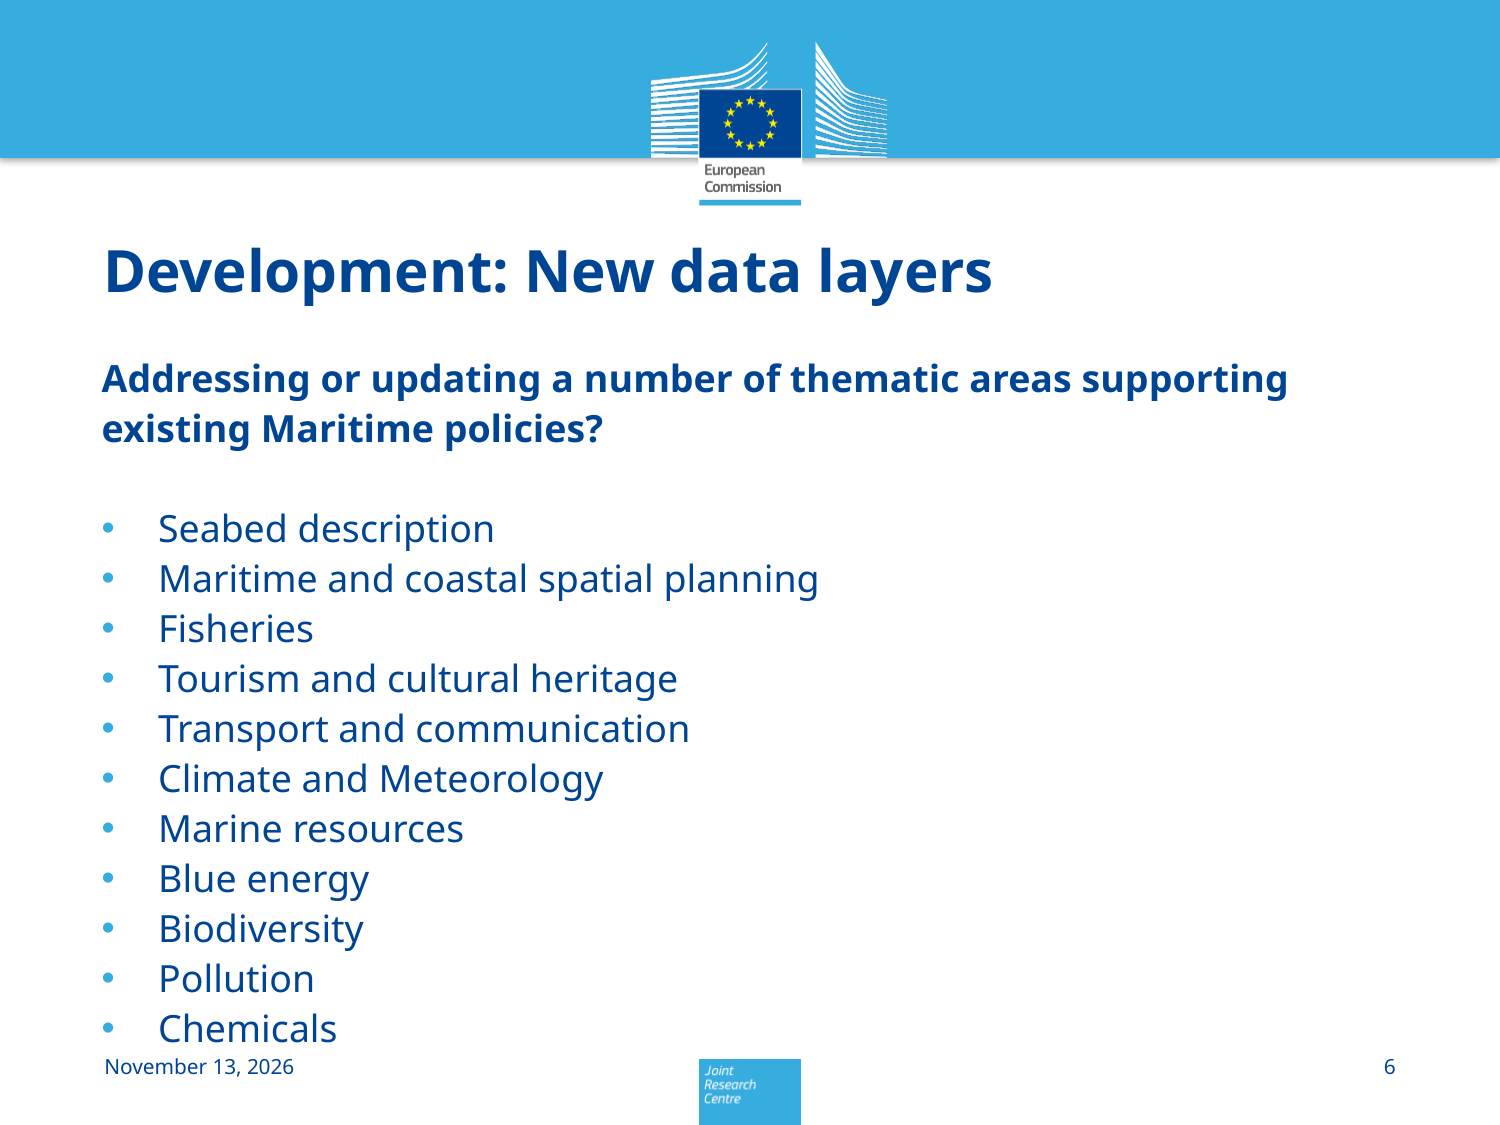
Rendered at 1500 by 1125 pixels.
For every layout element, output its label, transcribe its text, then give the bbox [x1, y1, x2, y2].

picture [651, 42, 887, 207]
list Addressing or updating a number of thematic areas supporting existing Maritime policies? Seabed description Maritime and coastal spatial planning Fisheries Tourism and cultural heritage Transport and communication Climate and Meteorology Marine resources Blue energy Biodiversity Pollution Chemicals [101, 350, 1393, 1057]
picture [699, 1059, 801, 1125]
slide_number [104, 1054, 455, 1080]
title Development: New data layers [103, 233, 1395, 305]
slide_number 6 [1045, 1054, 1396, 1080]
